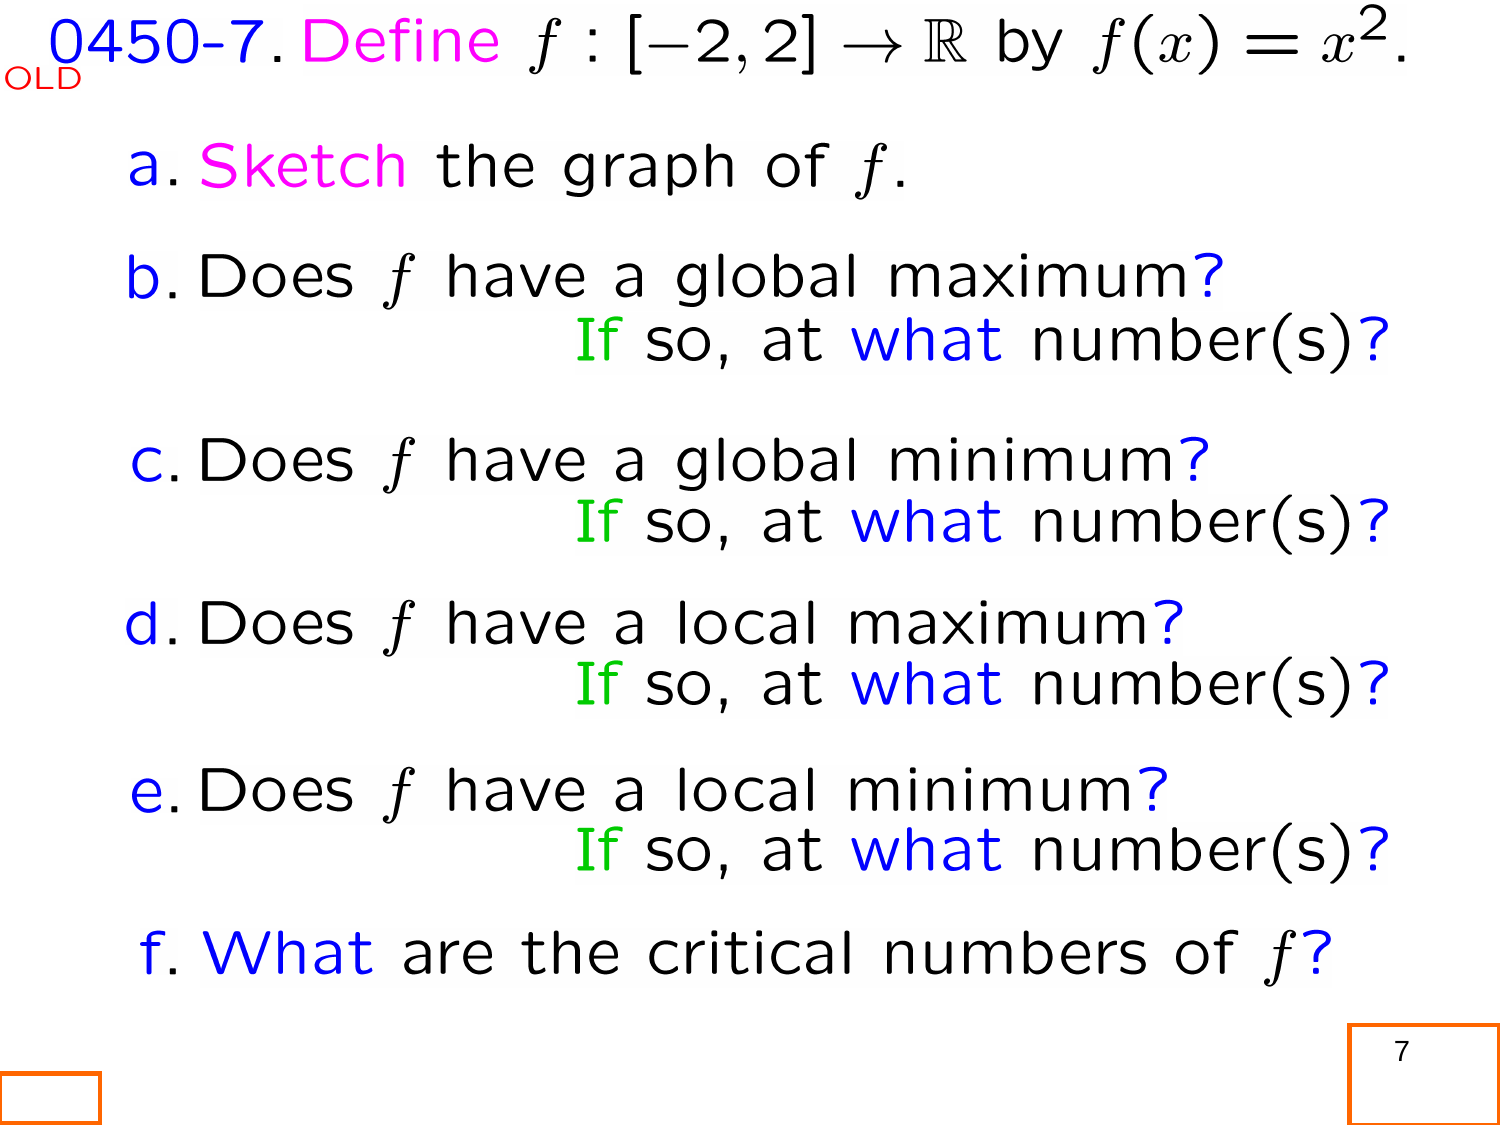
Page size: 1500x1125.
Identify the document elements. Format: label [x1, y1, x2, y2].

picture [127, 151, 178, 186]
text_box [0, 1073, 100, 1124]
picture [130, 447, 178, 483]
picture [199, 140, 904, 201]
picture [124, 598, 178, 646]
picture [127, 251, 178, 299]
picture [199, 598, 1388, 720]
picture [140, 928, 178, 976]
picture [130, 777, 178, 813]
picture [199, 435, 1388, 557]
text_box [1349, 1025, 1500, 1125]
picture [3, 18, 283, 91]
picture [575, 312, 1388, 375]
picture [302, 3, 1407, 76]
picture [199, 928, 1332, 988]
picture [199, 251, 1223, 311]
picture [199, 765, 1388, 885]
